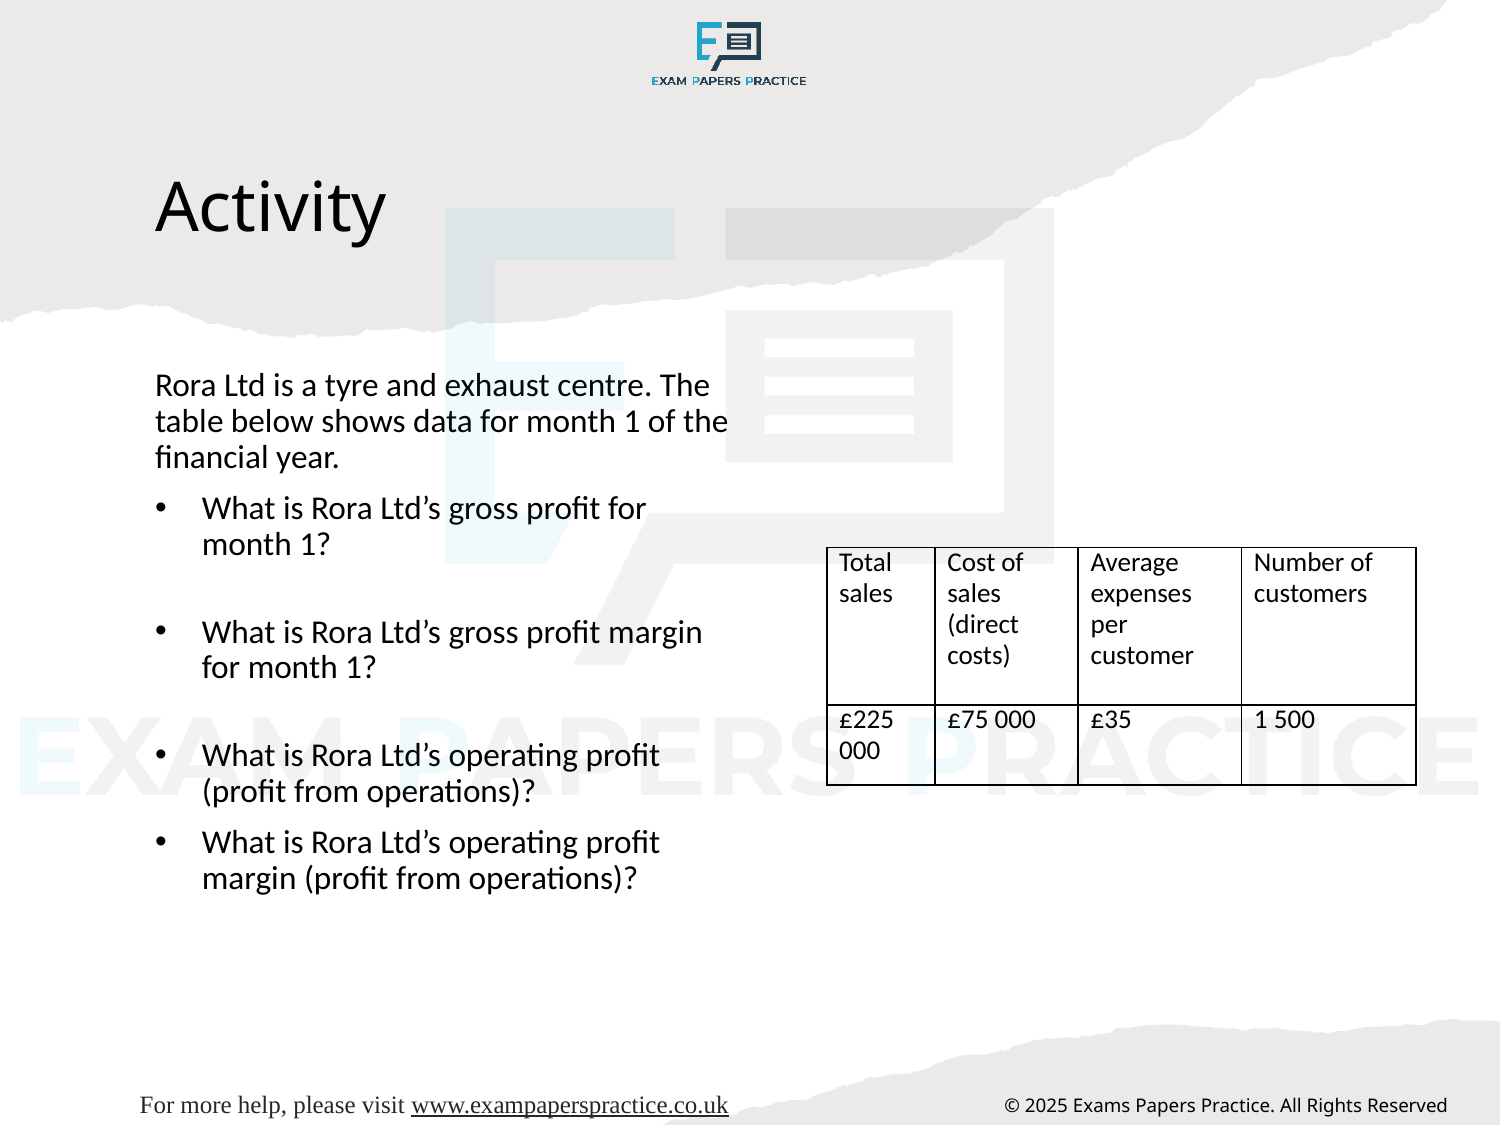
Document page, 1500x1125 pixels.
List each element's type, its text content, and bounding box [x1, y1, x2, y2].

list Rora Ltd is a tyre and exhaust centre. The table below shows data for month 1 of the financial year. What is Rora Ltd’s gross profit for month 1? What is Rora Ltd’s gross profit margin for month 1? What is Rora Ltd’s operating profit (profit from operations)? What is Rora Ltd’s operating profit margin (profit from operations)? [139, 796, 750, 1004]
text_box © 2025 Exams Papers Practice. All Rights Reserved [976, 1086, 1476, 1124]
text_box [661, 1017, 1500, 1125]
text_box For more help, please visit www.exampaperspractice.co.uk [103, 1081, 766, 1120]
picture [652, 22, 806, 85]
text_box [0, 0, 1500, 1125]
title Activity [139, 99, 1296, 208]
picture [20, 208, 1480, 796]
text_box [0, 0, 1449, 325]
